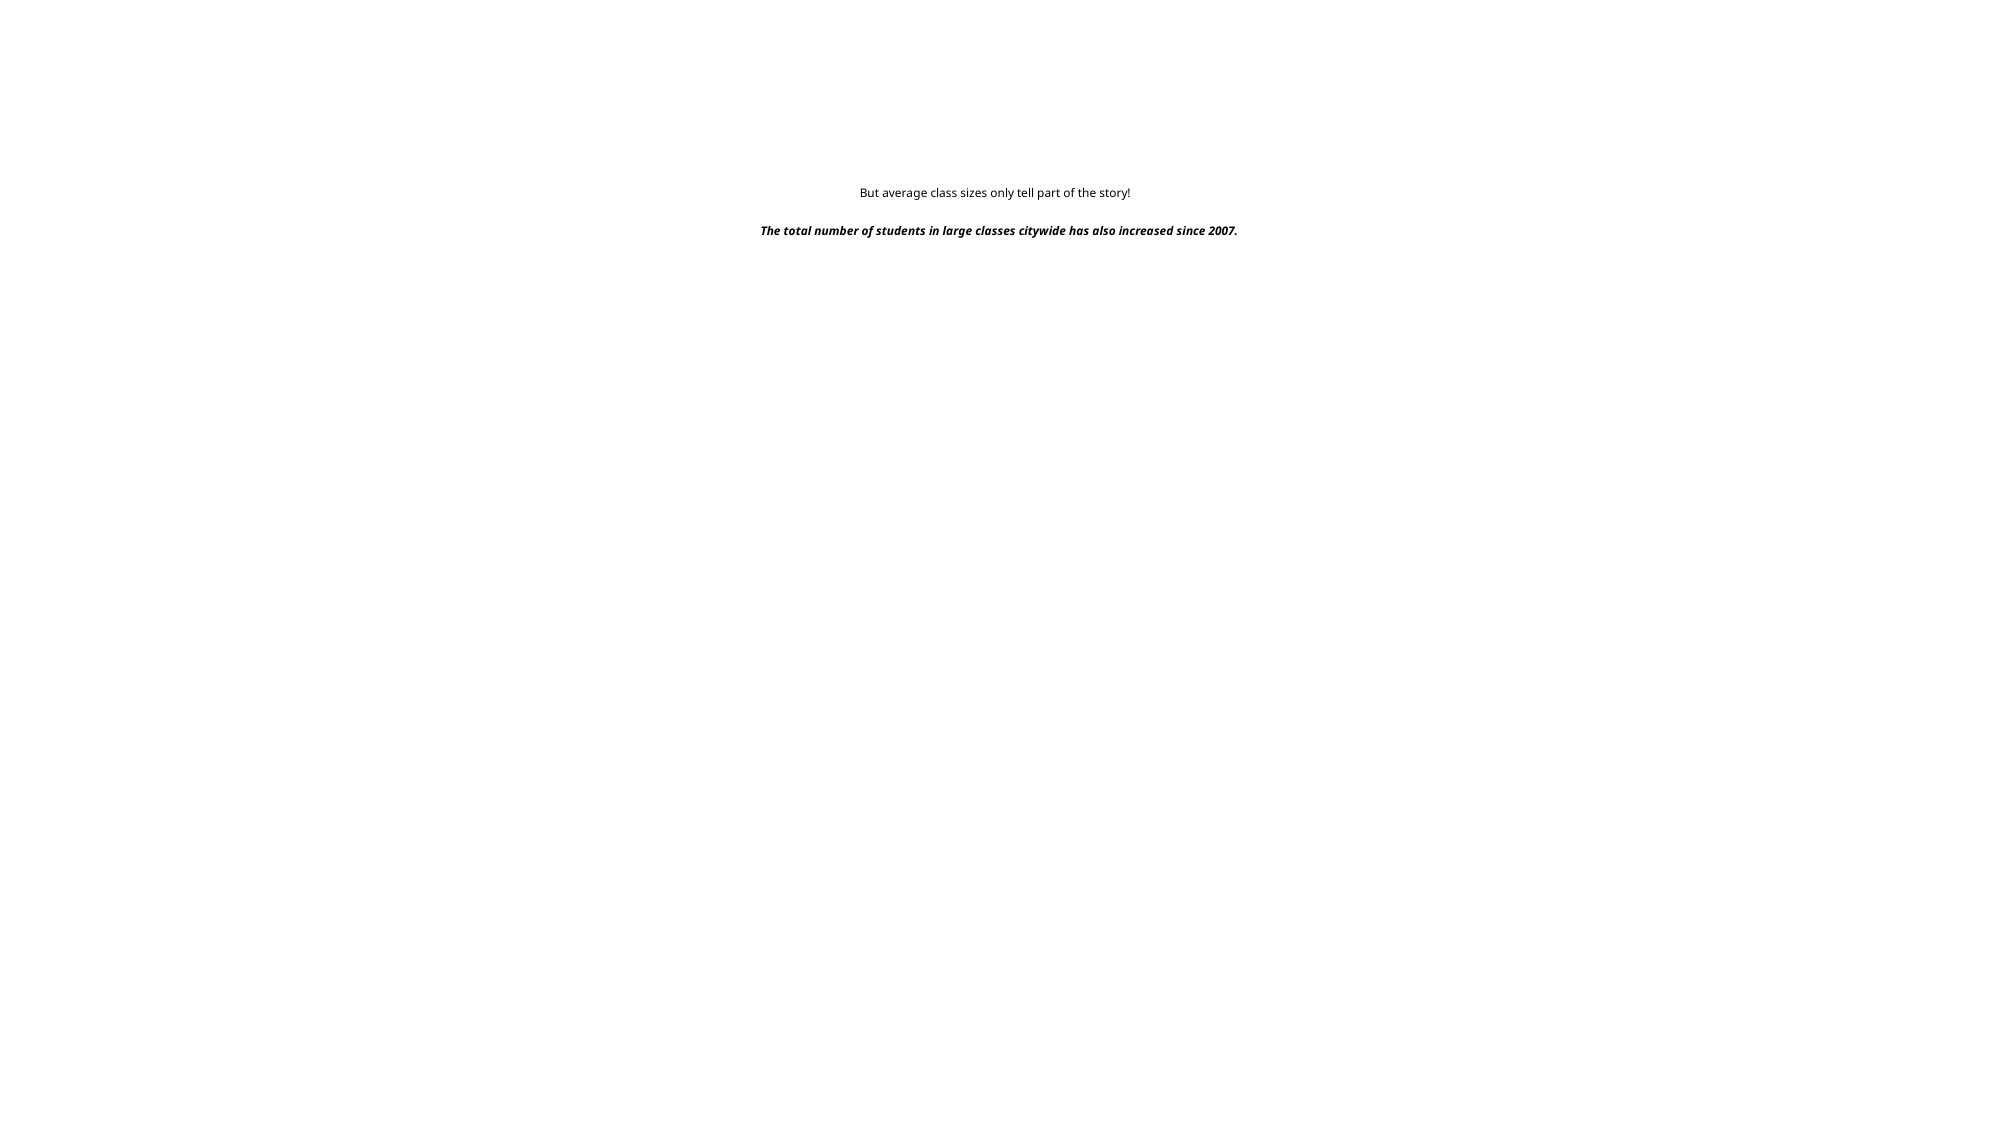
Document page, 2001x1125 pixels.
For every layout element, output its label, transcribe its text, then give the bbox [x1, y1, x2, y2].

title But average class sizes only tell part of the story! The total number of students in large classes citywide has also increased since 2007. [137, 59, 1863, 278]
